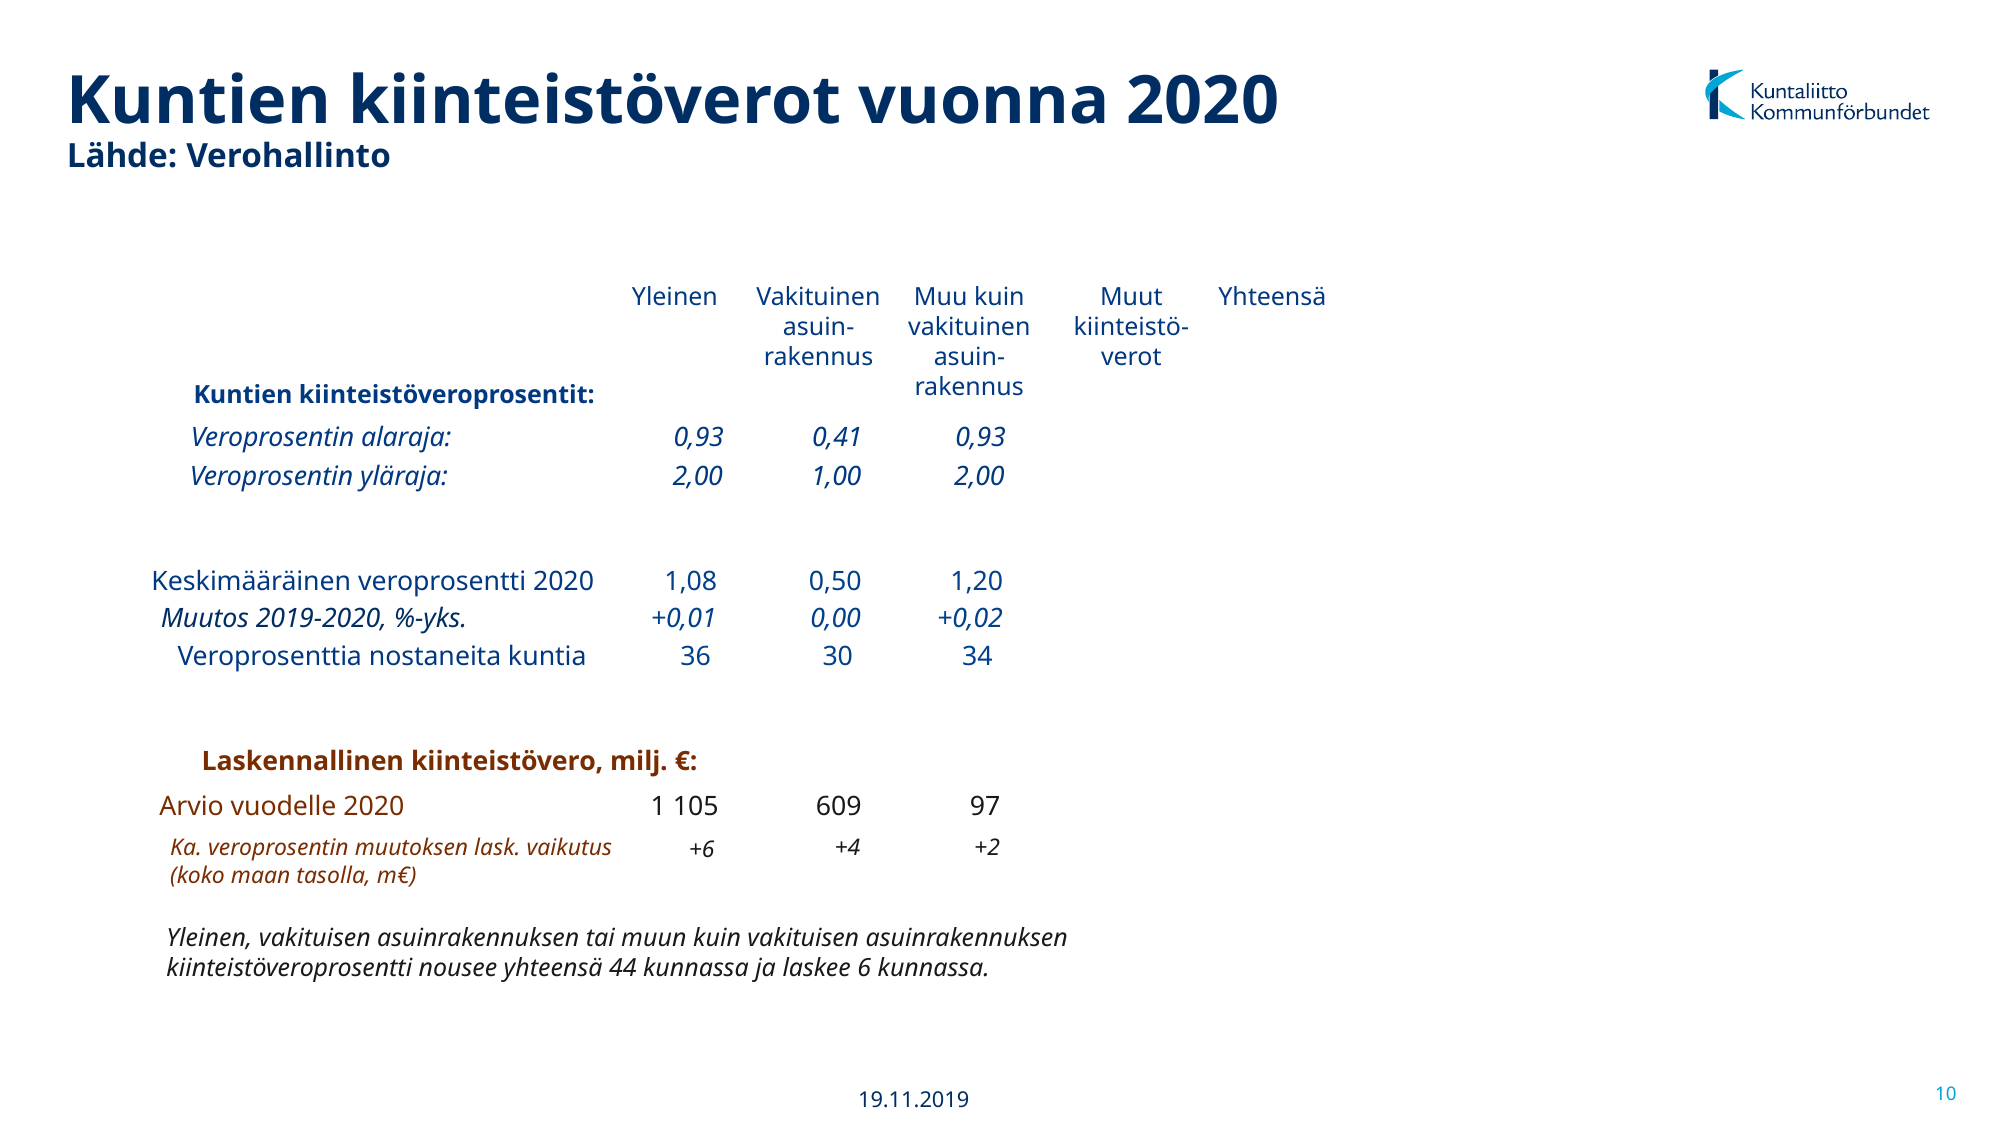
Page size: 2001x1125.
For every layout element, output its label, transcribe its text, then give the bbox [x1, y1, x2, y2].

text_box 0,50 [793, 556, 877, 604]
text_box Veroprosentin alaraja: [175, 412, 467, 459]
text_box 1,20 [935, 556, 1018, 594]
text_box +0,02 [922, 594, 1018, 641]
text_box 1,00 [796, 451, 877, 498]
text_box 2,00 [939, 451, 1020, 498]
text_box Arvio vuodelle 2020 [144, 781, 420, 829]
text_box 609 [801, 781, 877, 829]
text_box +2 [959, 829, 1015, 868]
text_box Muut kiinteistö- verot [1058, 273, 1205, 378]
text_box 1,08 [649, 556, 732, 594]
text_box 1 105 [635, 781, 734, 829]
text_box 0,93 [940, 412, 1021, 459]
text_box 0,41 [797, 412, 878, 459]
text_box +6 [673, 829, 730, 870]
text_box Laskennallinen kiinteistövero, milj. €: [186, 736, 713, 784]
text_box 34 [947, 631, 1008, 679]
text_box Keskimääräinen veroprosentti 2020 [136, 556, 609, 604]
text_box Ka. veroprosentin muutoksen lask. vaikutus (koko maan tasolla, m€) [155, 825, 628, 896]
text_box +4 [819, 829, 876, 868]
text_box 0,93 [658, 412, 739, 459]
text_box 30 [807, 631, 868, 679]
text_box 19.11.2019 [858, 1082, 1022, 1115]
text_box Vakituinen asuin- rakennus [741, 273, 893, 378]
text_box Muutos 2019-2020, %-yks. [146, 604, 482, 641]
text_box 0,00 [795, 594, 876, 641]
text_box 2,00 [657, 451, 738, 498]
slide_number 10 [1696, 1082, 1957, 1106]
text_box Veroprosenttia nostaneita kuntia [162, 631, 601, 679]
text_box Yleinen [617, 273, 734, 318]
text_box 36 [665, 631, 726, 679]
title Kuntien kiinteistöverot vuonna 2020 Lähde: Verohallinto [66, 66, 1579, 256]
text_box Yleinen, vakituisen asuinrakennuksen tai muun kuin vakituisen asuinrakennuksen kiinteistöveroprosentti nousee yhteensä 44 kunnassa ja laskee 6 kunnassa. [151, 913, 1284, 989]
text_box Yhteensä [1205, 273, 1342, 348]
text_box Muu kuin vakituinen asuin- rakennus [893, 273, 1046, 408]
text_box Veroprosentin yläraja: [174, 451, 463, 498]
text_box +0,01 [636, 594, 732, 641]
text_box Kuntien kiinteistöveroprosentit: [178, 370, 611, 416]
text_box 97 [955, 781, 1016, 829]
